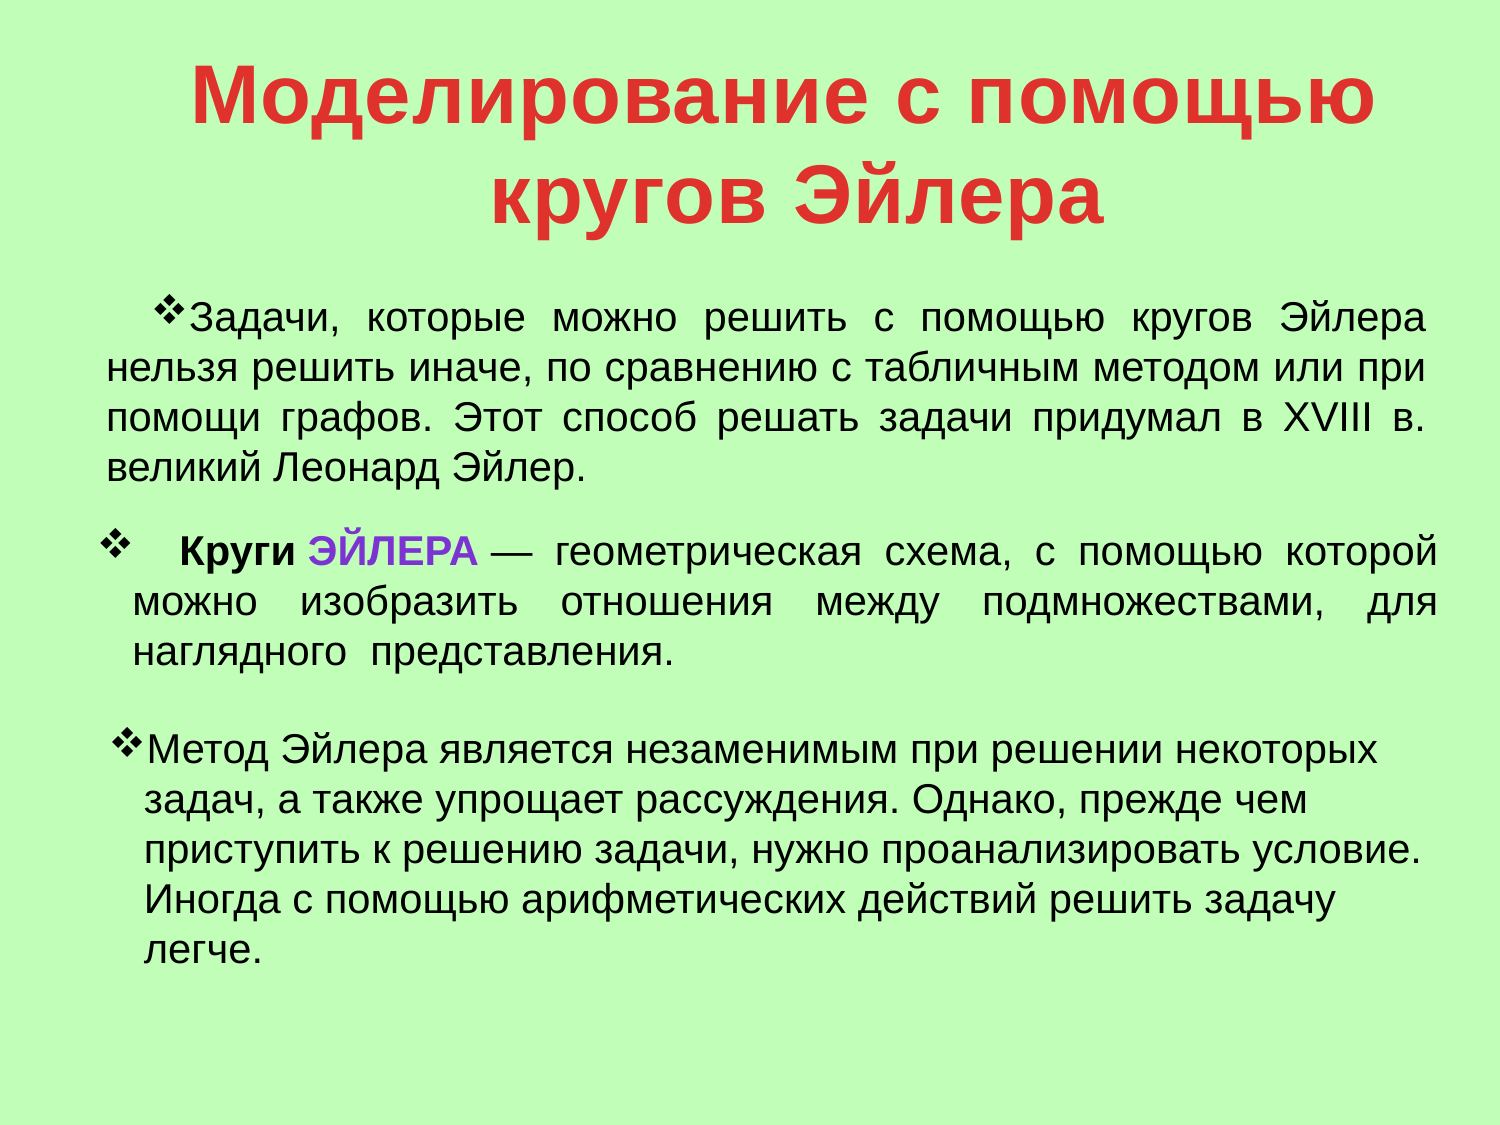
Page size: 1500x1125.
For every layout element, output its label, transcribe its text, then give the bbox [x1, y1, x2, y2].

text_box Круги Эйлера — геометрическая схема, с помощью которой можно изобразить отношения между подмножествами, для наглядного представления. [82, 516, 1454, 682]
title Моделирование с помощью кругов Эйлера [81, 34, 1433, 247]
text_box Метод Эйлера является незаменимым при решении некоторых задач, а также упрощает рассуждения. Однако, прежде чем приступить к решению задачи, нужно проанализировать условие. Иногда с помощью арифметических действий решить задачу легче. [93, 714, 1442, 980]
text_box Задачи, которые можно решить с помощью кругов Эйлера нельзя решить иначе, по сравнению с табличным методом или при помощи графов. Этот способ решать задачи придумал в XVIII в. великий Леонард Эйлер. [0, 282, 1442, 498]
